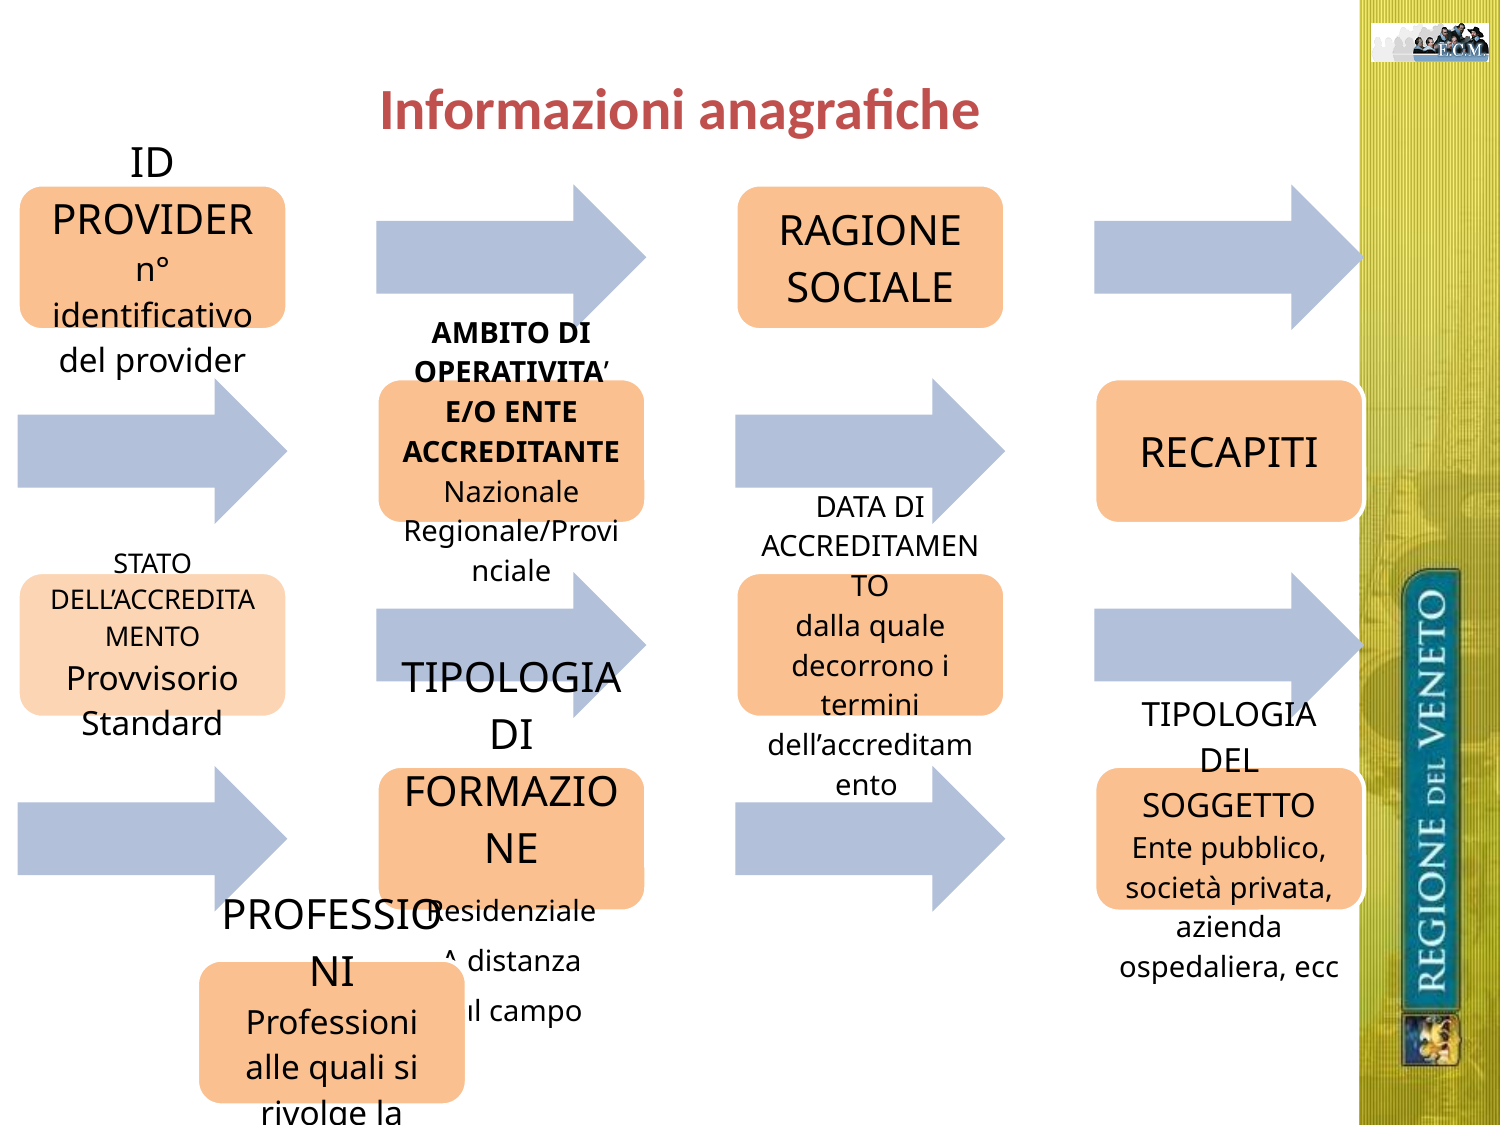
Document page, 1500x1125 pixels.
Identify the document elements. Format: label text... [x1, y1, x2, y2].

title Informazioni anagrafiche [41, 42, 1319, 171]
picture [1359, 0, 1500, 1125]
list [17, 184, 1365, 1024]
